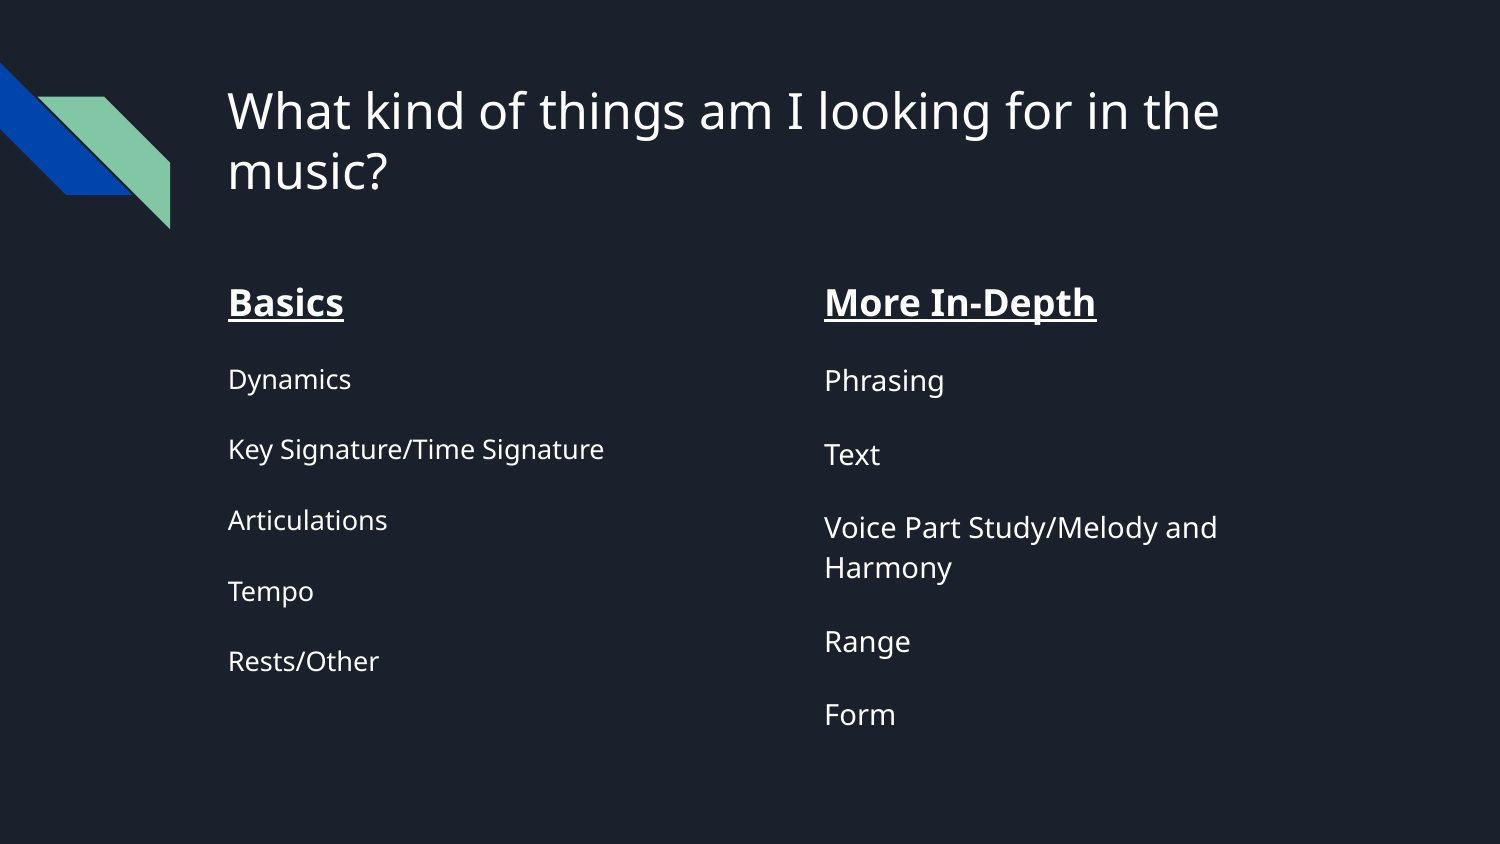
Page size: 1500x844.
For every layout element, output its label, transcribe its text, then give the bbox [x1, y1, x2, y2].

title What kind of things am I looking for in the music? [212, 64, 1368, 215]
list More In-Depth Phrasing Text Voice Part Study/Melody and Harmony Range Form [809, 257, 1368, 735]
list Basics Dynamics Key Signature/Time Signature Articulations Tempo Rests/Other [212, 257, 772, 735]
